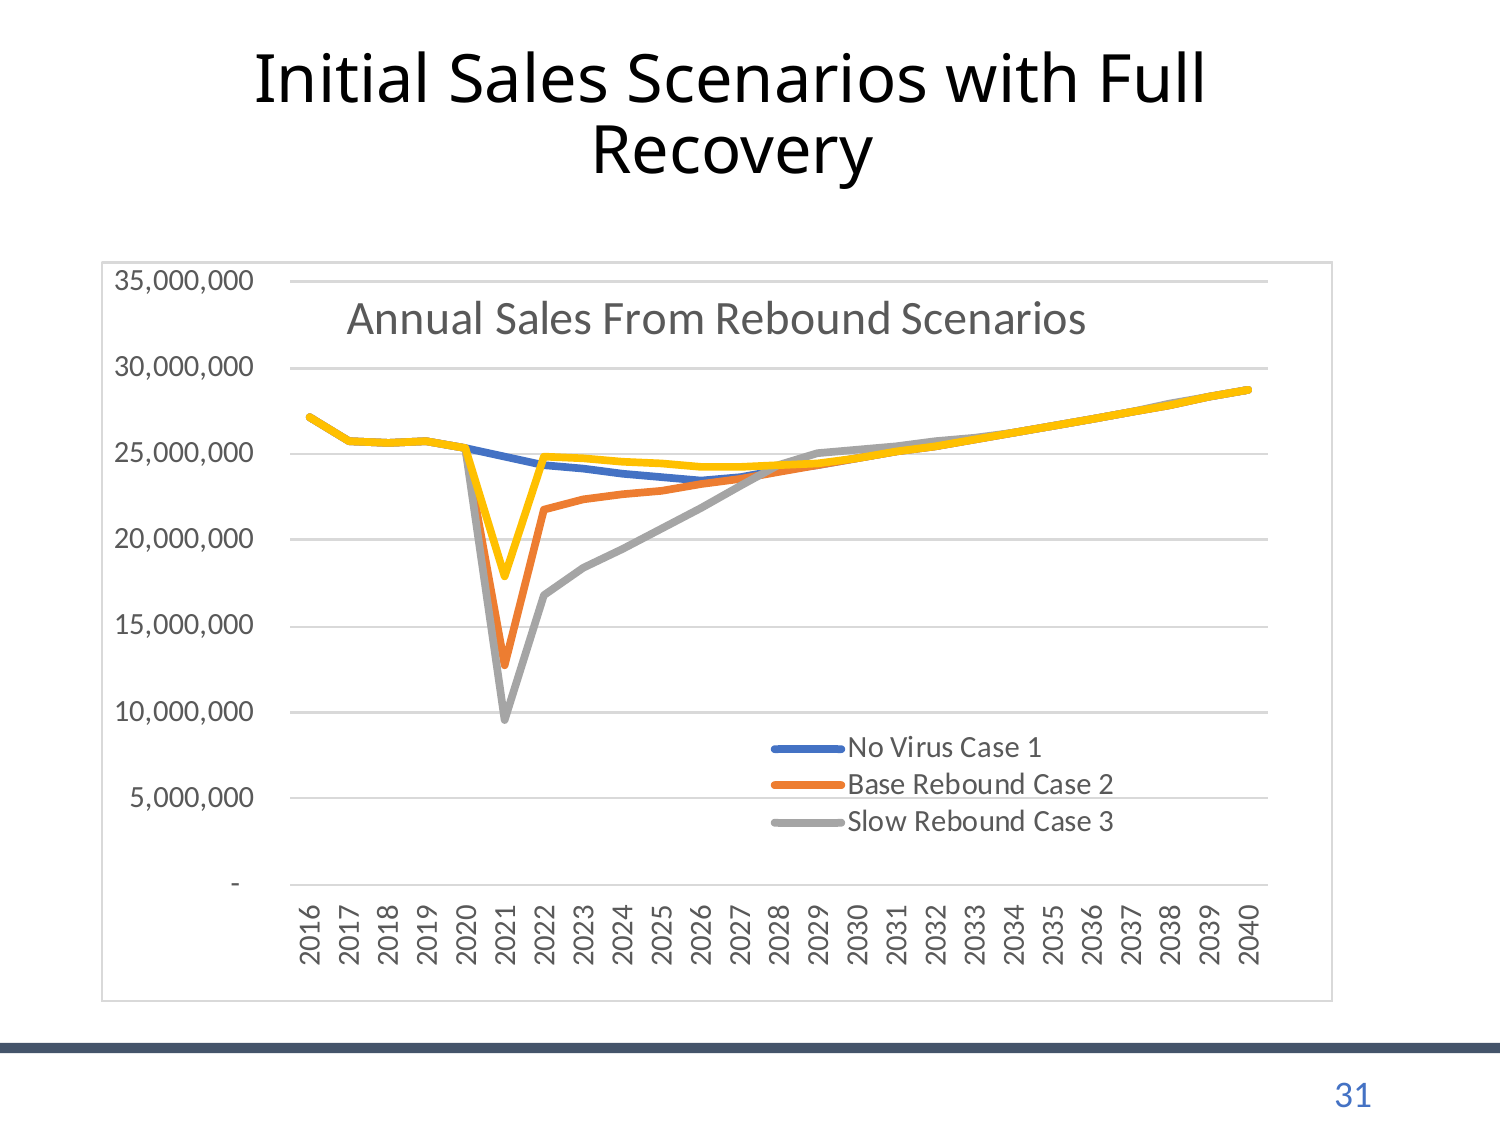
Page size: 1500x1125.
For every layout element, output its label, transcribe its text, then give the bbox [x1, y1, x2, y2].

slide_number 31 [1277, 1062, 1429, 1115]
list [100, 260, 1333, 1002]
title Initial Sales Scenarios with Full Recovery [103, 59, 1361, 174]
